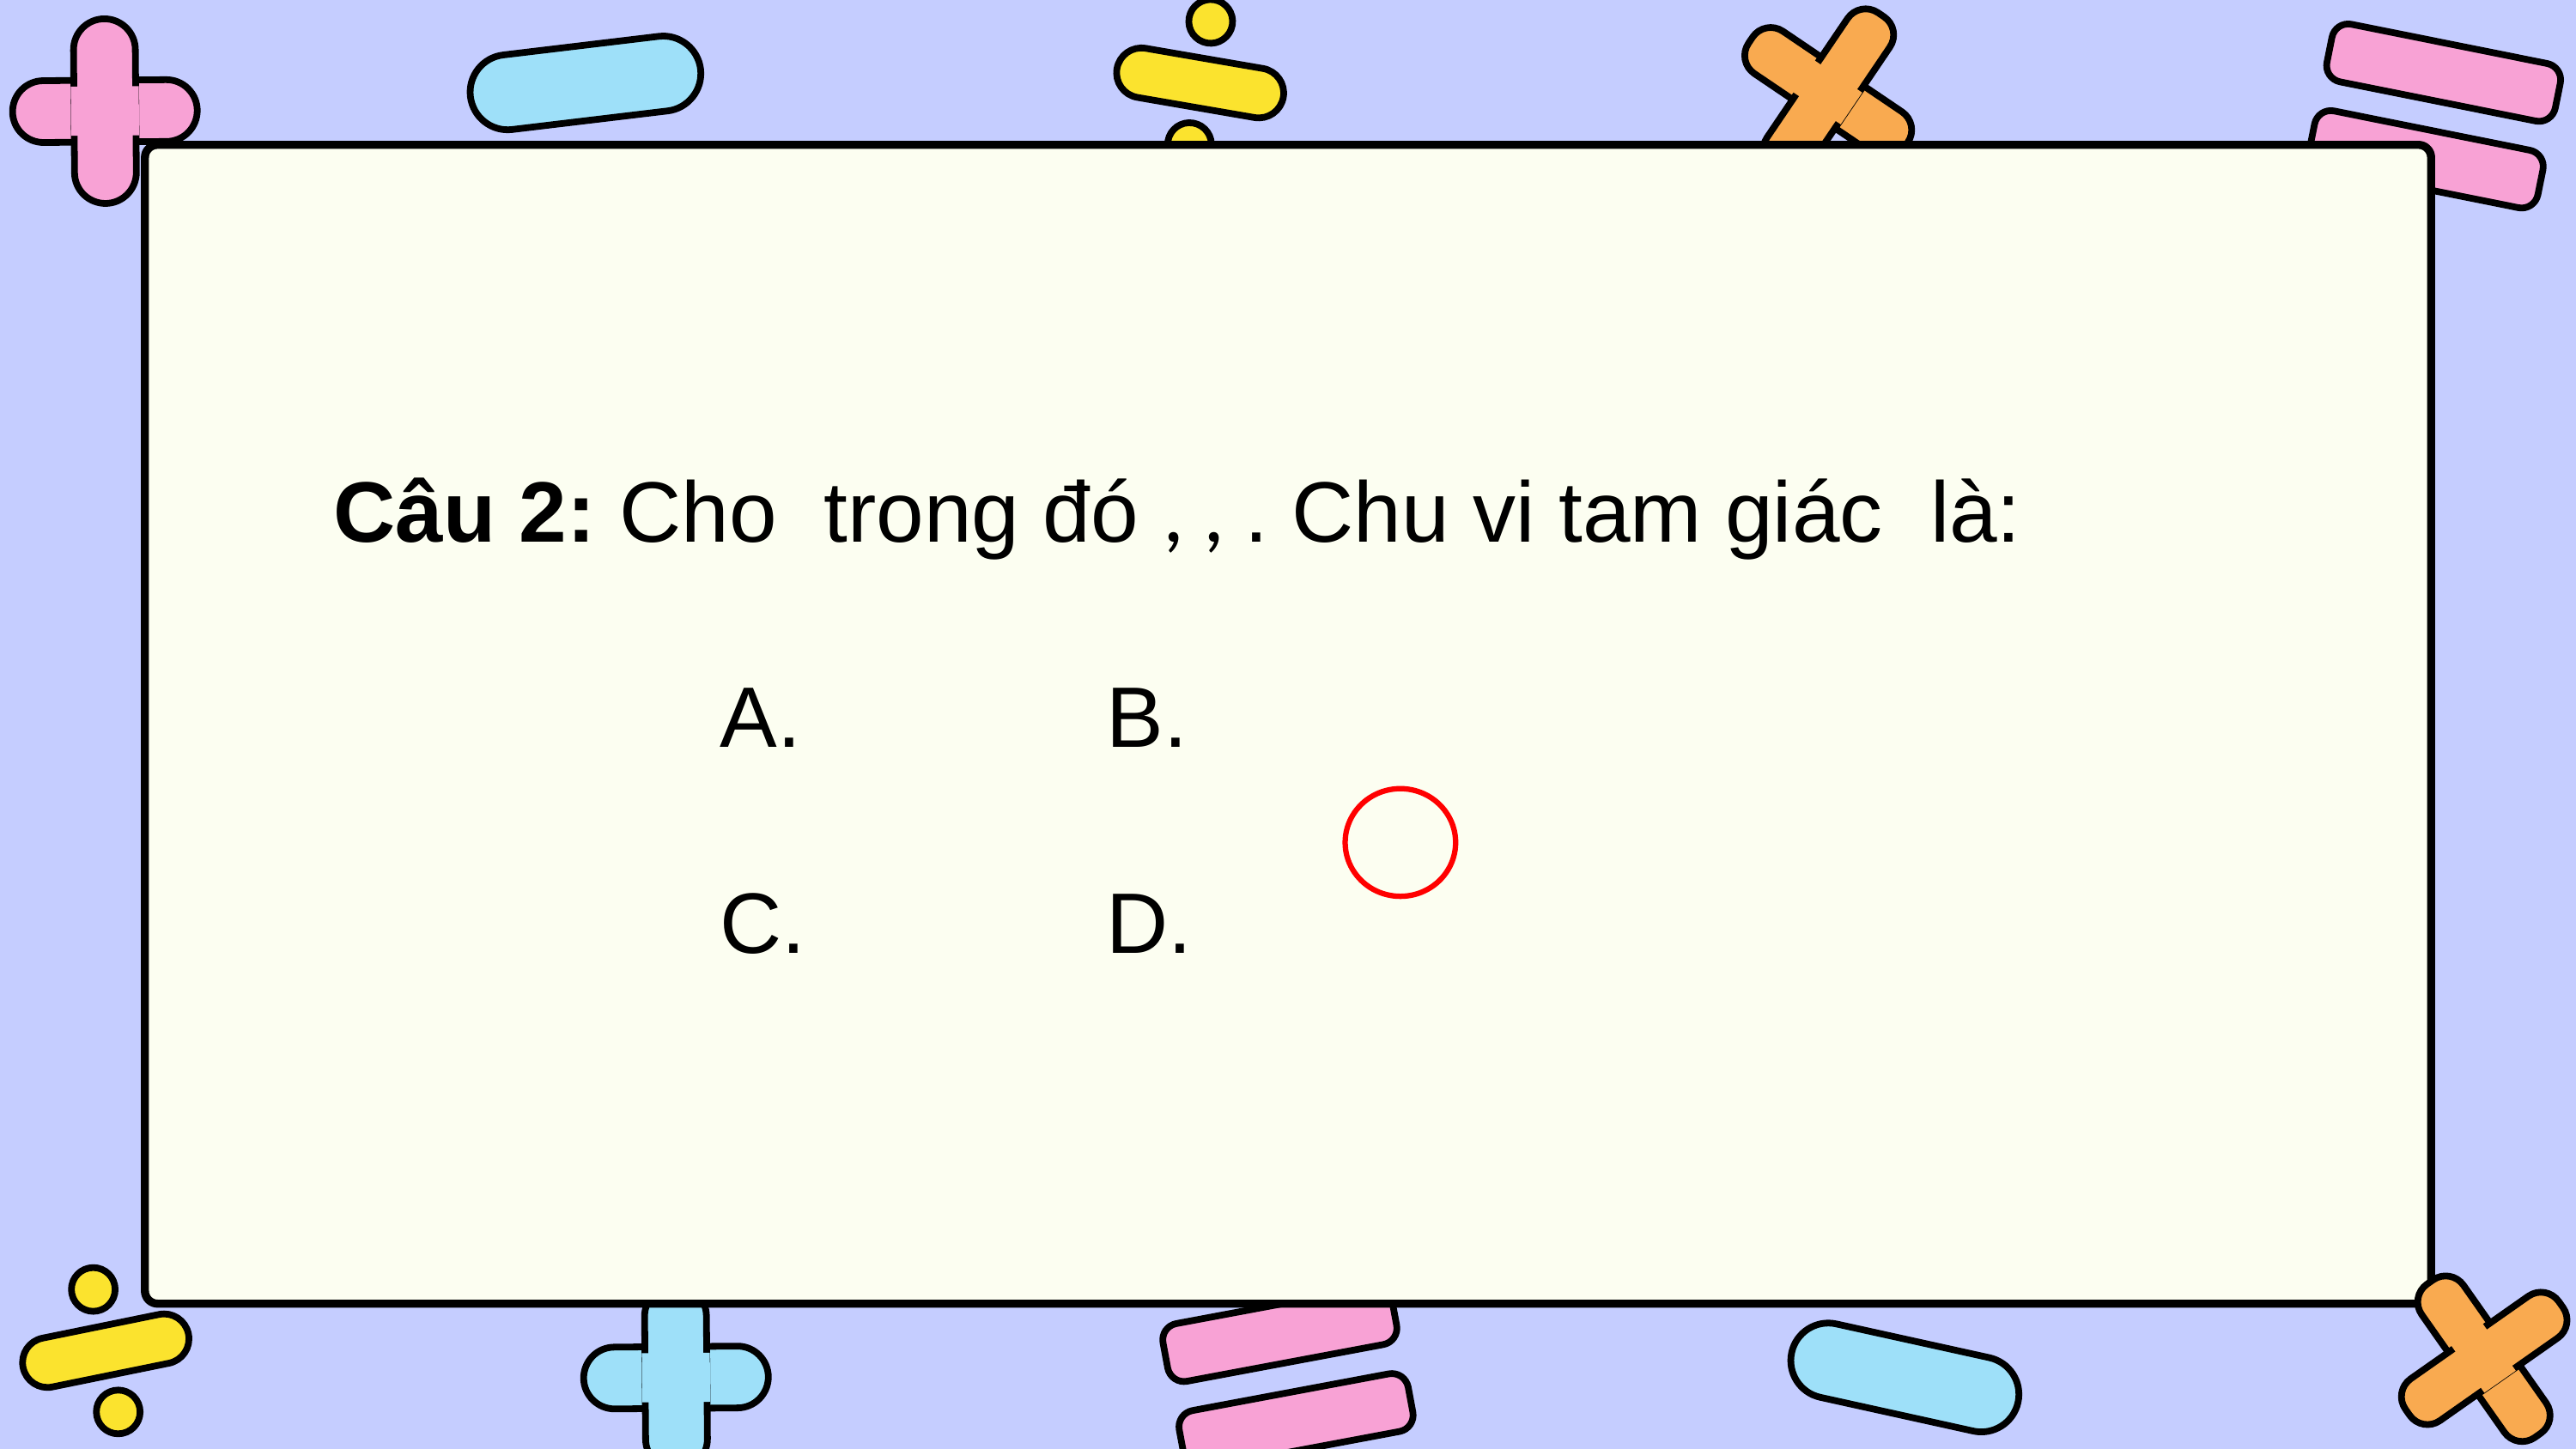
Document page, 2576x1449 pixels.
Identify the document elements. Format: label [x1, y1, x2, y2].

text_box [8, 14, 202, 208]
text_box [469, 45, 702, 121]
text_box [144, 144, 2432, 1304]
text_box [1115, 0, 1285, 142]
text_box [2391, 1266, 2576, 1449]
text_box [1171, 1311, 1405, 1449]
text_box [1735, 0, 1921, 142]
text_box [579, 1311, 773, 1449]
text_box [21, 1265, 191, 1435]
text_box [1789, 1339, 2021, 1416]
text_box [2318, 42, 2552, 191]
